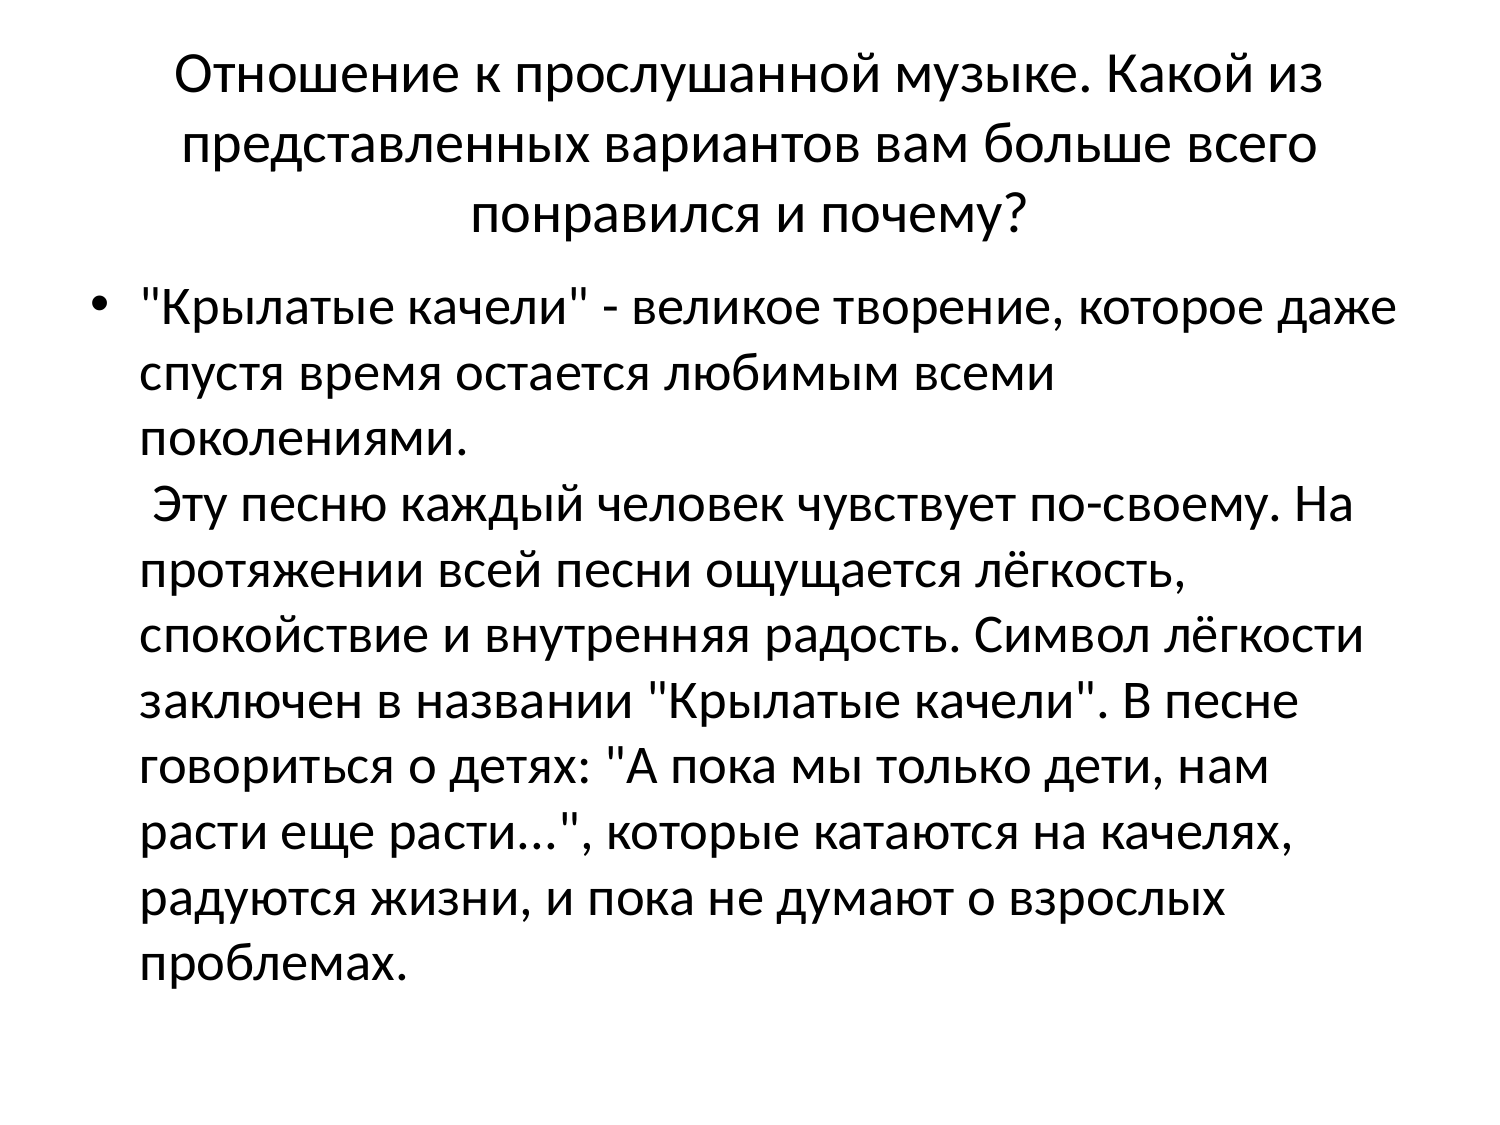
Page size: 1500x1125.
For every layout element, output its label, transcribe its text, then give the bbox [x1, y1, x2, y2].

list "Крылатые качели" - великое творение, которое даже спустя время остается любимым всеми поколениями. Эту песню каждый человек чувствует по-своему. На протяжении всей песни ощущается лёгкость, спокойствие и внутренняя радость. Символ лёгкости заключен в названии "Крылатые качели". В песне говориться о детях: "А пока мы только дети, нам расти еще расти...", которые катаются на качелях, радуются жизни, и пока не думают о взрослых проблемах. [75, 262, 1425, 1005]
title Отношение к прослушанной музыке. Какой из представленных вариантов вам больше всего понравился и почему? [75, 45, 1425, 233]
